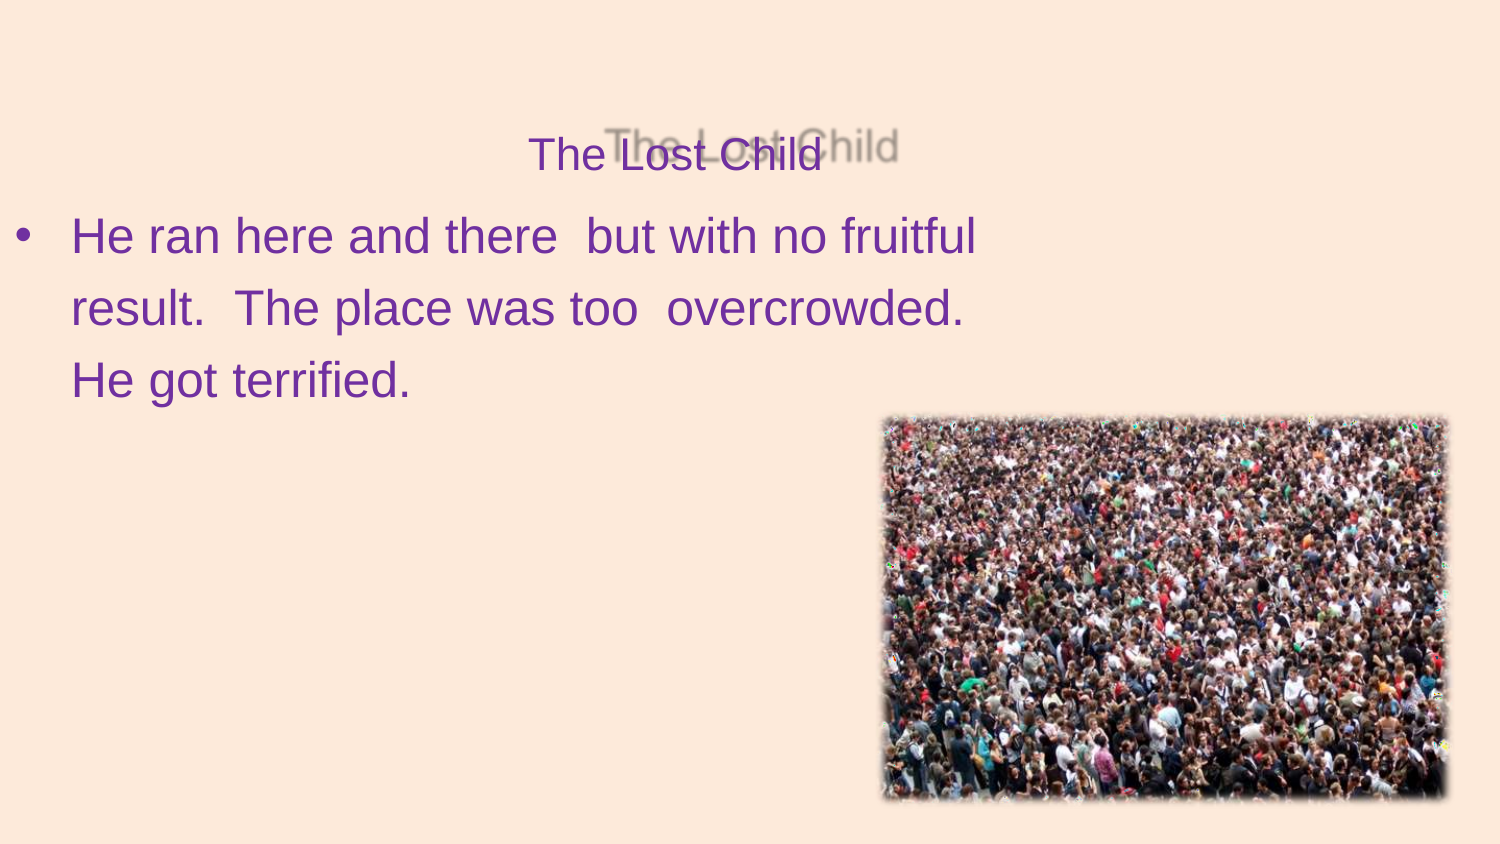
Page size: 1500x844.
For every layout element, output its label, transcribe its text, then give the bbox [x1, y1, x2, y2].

text_box The Lost Child He ran here and there but with no fruitful result. The place was too overcrowded. He got terrified. [12, 99, 1313, 408]
text_box [874, 409, 1456, 809]
